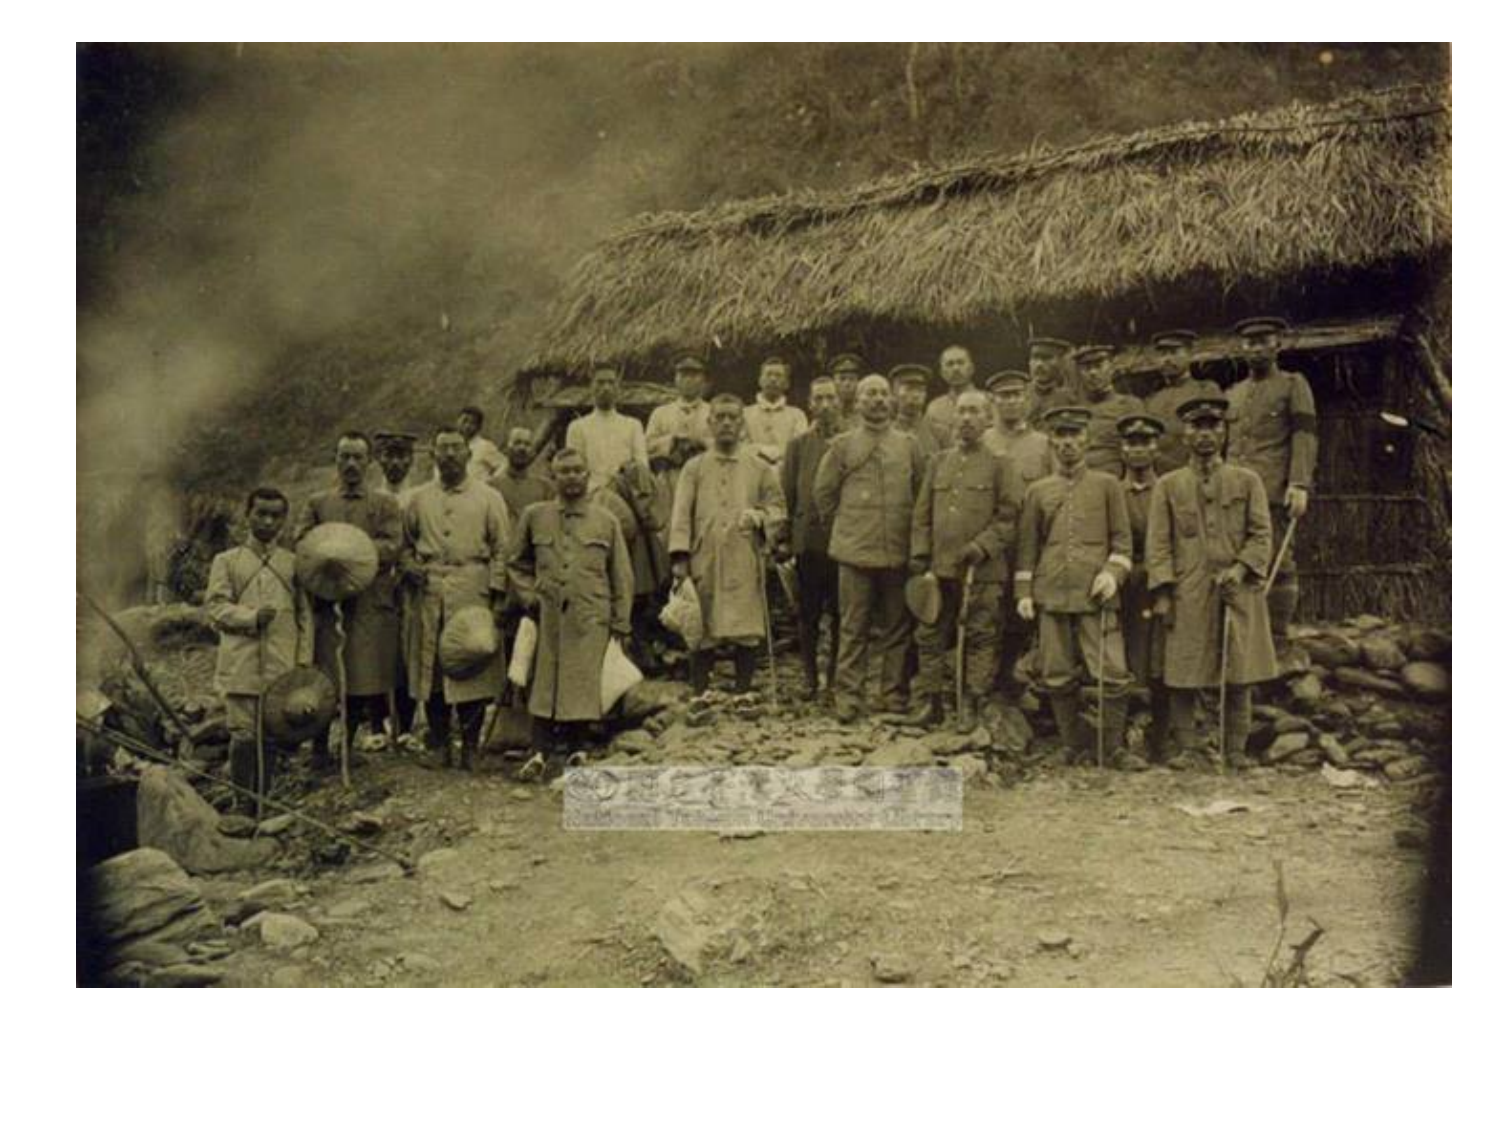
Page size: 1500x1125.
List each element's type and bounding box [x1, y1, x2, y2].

picture [76, 42, 1452, 988]
